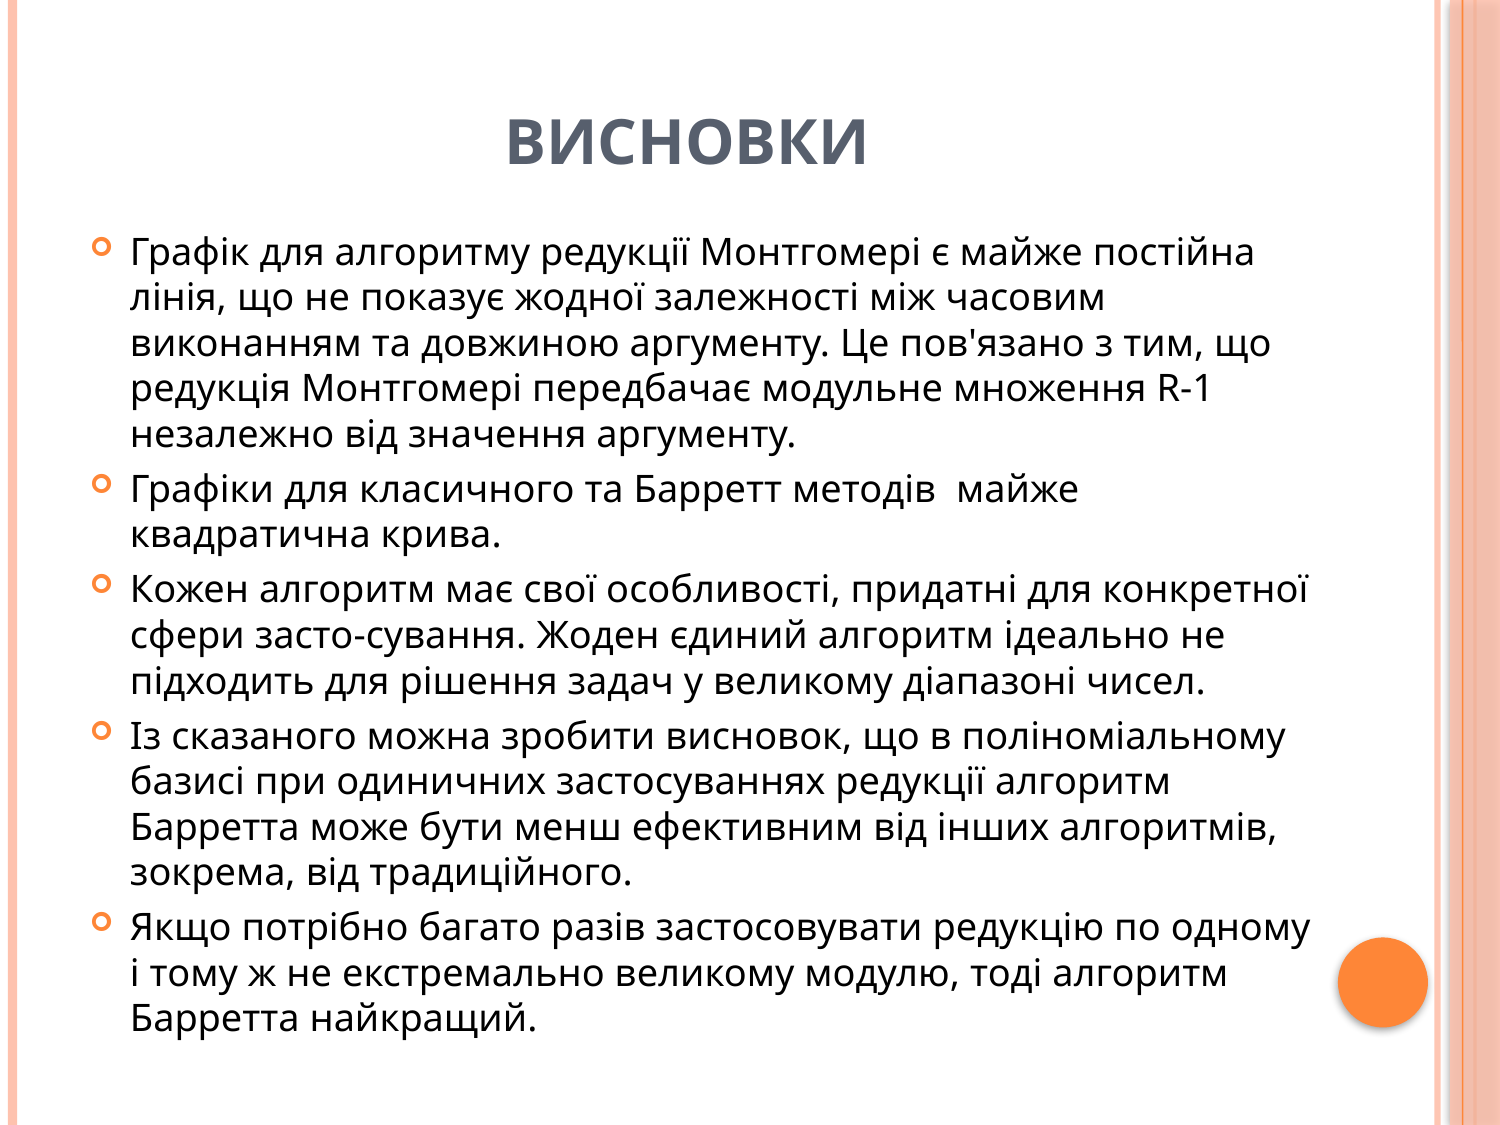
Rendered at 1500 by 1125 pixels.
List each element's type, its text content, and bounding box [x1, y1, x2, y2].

list Графік для алгоритму редукції Монтгомері є майже постійна лінія, що не показує жодної залежності між часовим виконанням та довжиною аргументу. Це пов'язано з тим, що редукція Монтгомері передбачає модульне множення R-1 незалежно від значення аргументу. Графіки для класичного та Барретт методів майже квадратична крива. Кожен алгоритм має свої особливості, придатні для конкретної сфери засто-сування. Жоден єдиний алгоритм ідеально не підходить для рішення задач у великому діапазоні чисел. Iз сказаного можна зробити висновок, що в полiномiальному базисi при одиничних застосуваннях редукцiї алгоритм Барретта може бути менш ефективним вiд iнших алгоритмiв, зокрема, вiд традицiйного. Якщо потрiбно багато разiв застосовувати редукцiю по одному i тому ж не екстремально великому модулю, тодi алгоритм Барретта найкращий. [75, 219, 1329, 1062]
title Висновки [75, 45, 1300, 185]
